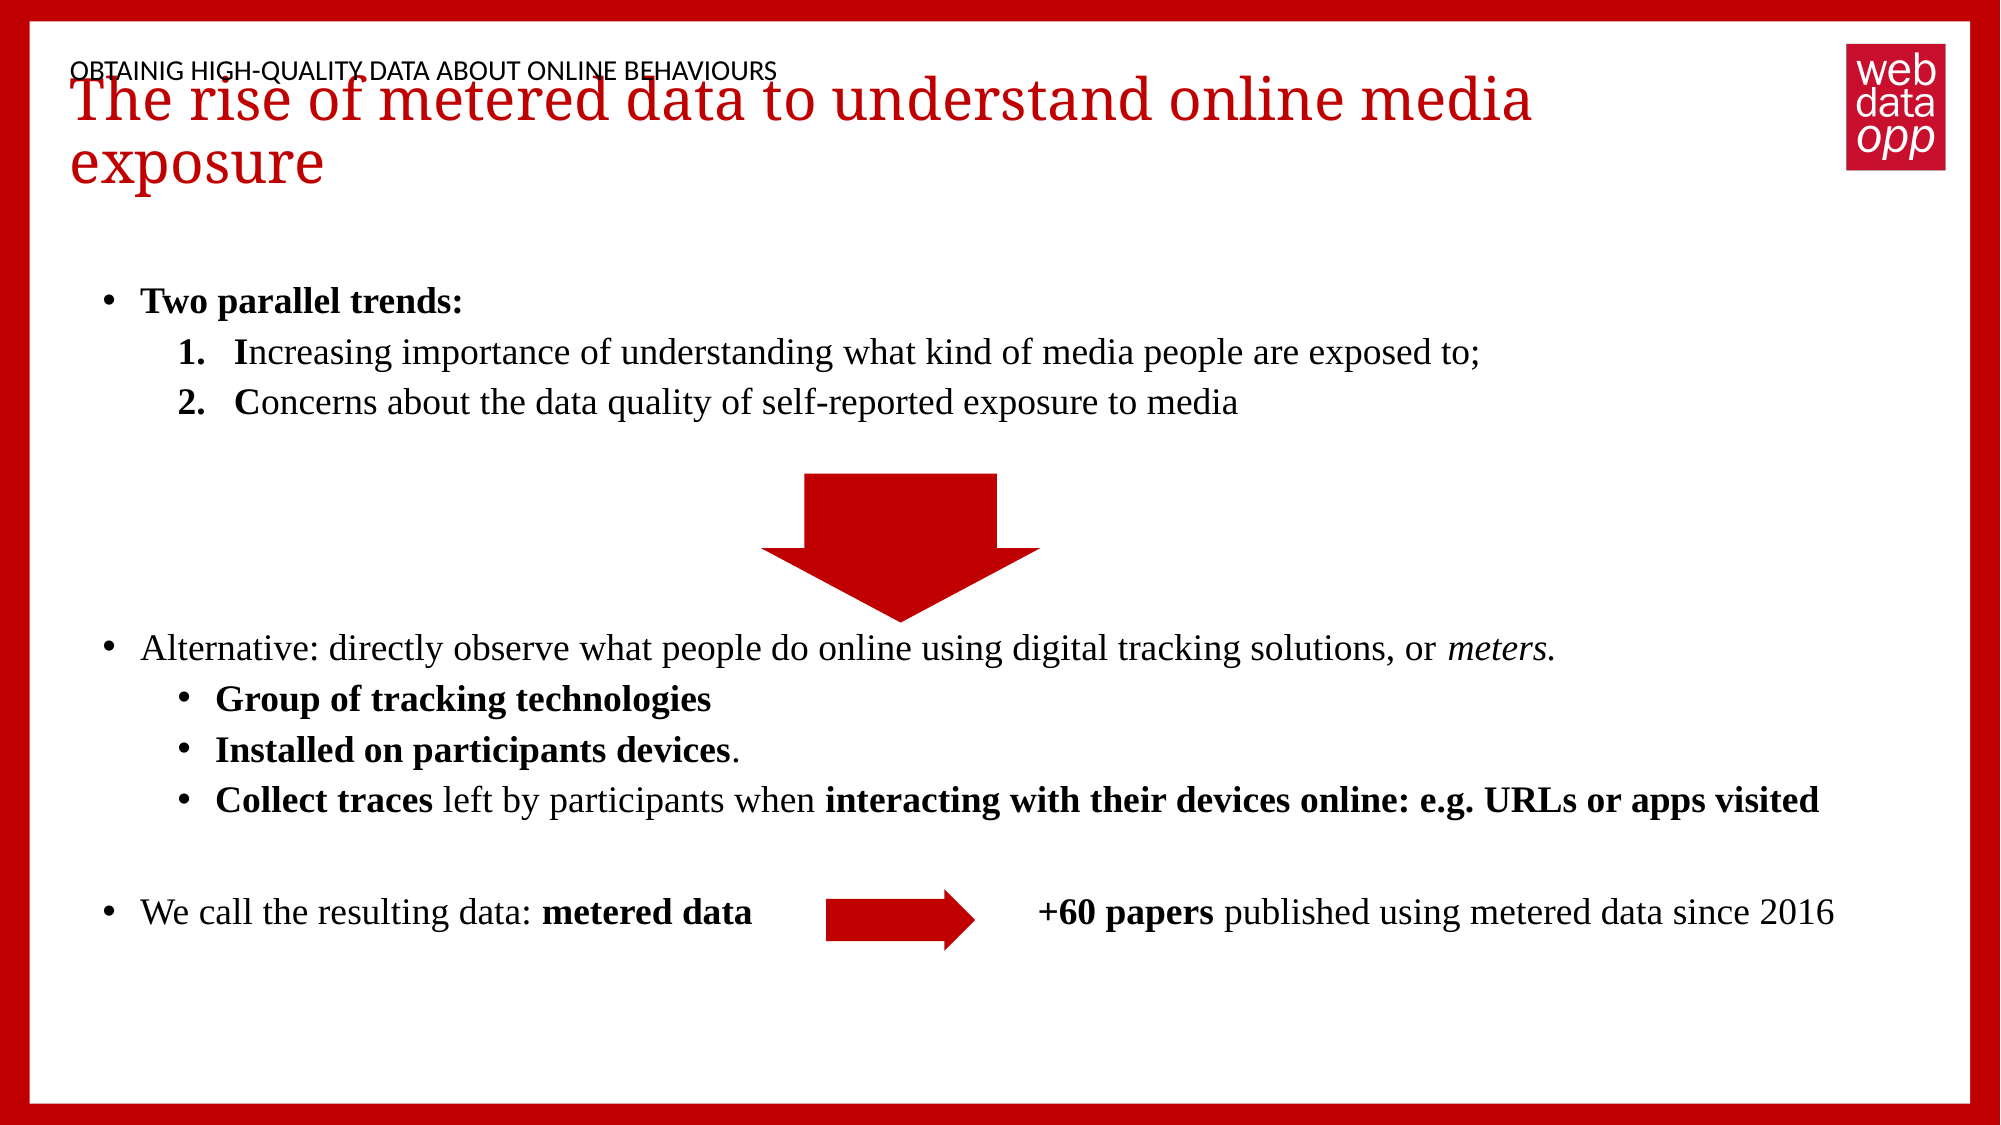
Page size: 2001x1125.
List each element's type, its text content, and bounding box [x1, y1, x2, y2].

text_box [760, 472, 1041, 624]
list OBTAINIG HIGH-QUALITY DATA ABOUT ONLINE BEHAVIOURS [54, 48, 1747, 95]
text_box [825, 886, 977, 954]
list Two parallel trends: Increasing importance of understanding what kind of media people are exposed to; Concerns about the data quality of self-reported exposure to media Alternative: directly observe what people do online using digital tracking solutions, or meters. Group of tracking technologies Installed on participants devices. Collect traces left by participants when interacting with their devices online: e.g. URLs or apps visited We call the resulting data: metered data +60 papers published using metered data since 2016 [87, 273, 1913, 1055]
picture [1845, 42, 1948, 174]
title The rise of metered data to understand online media exposure [54, 97, 1807, 169]
